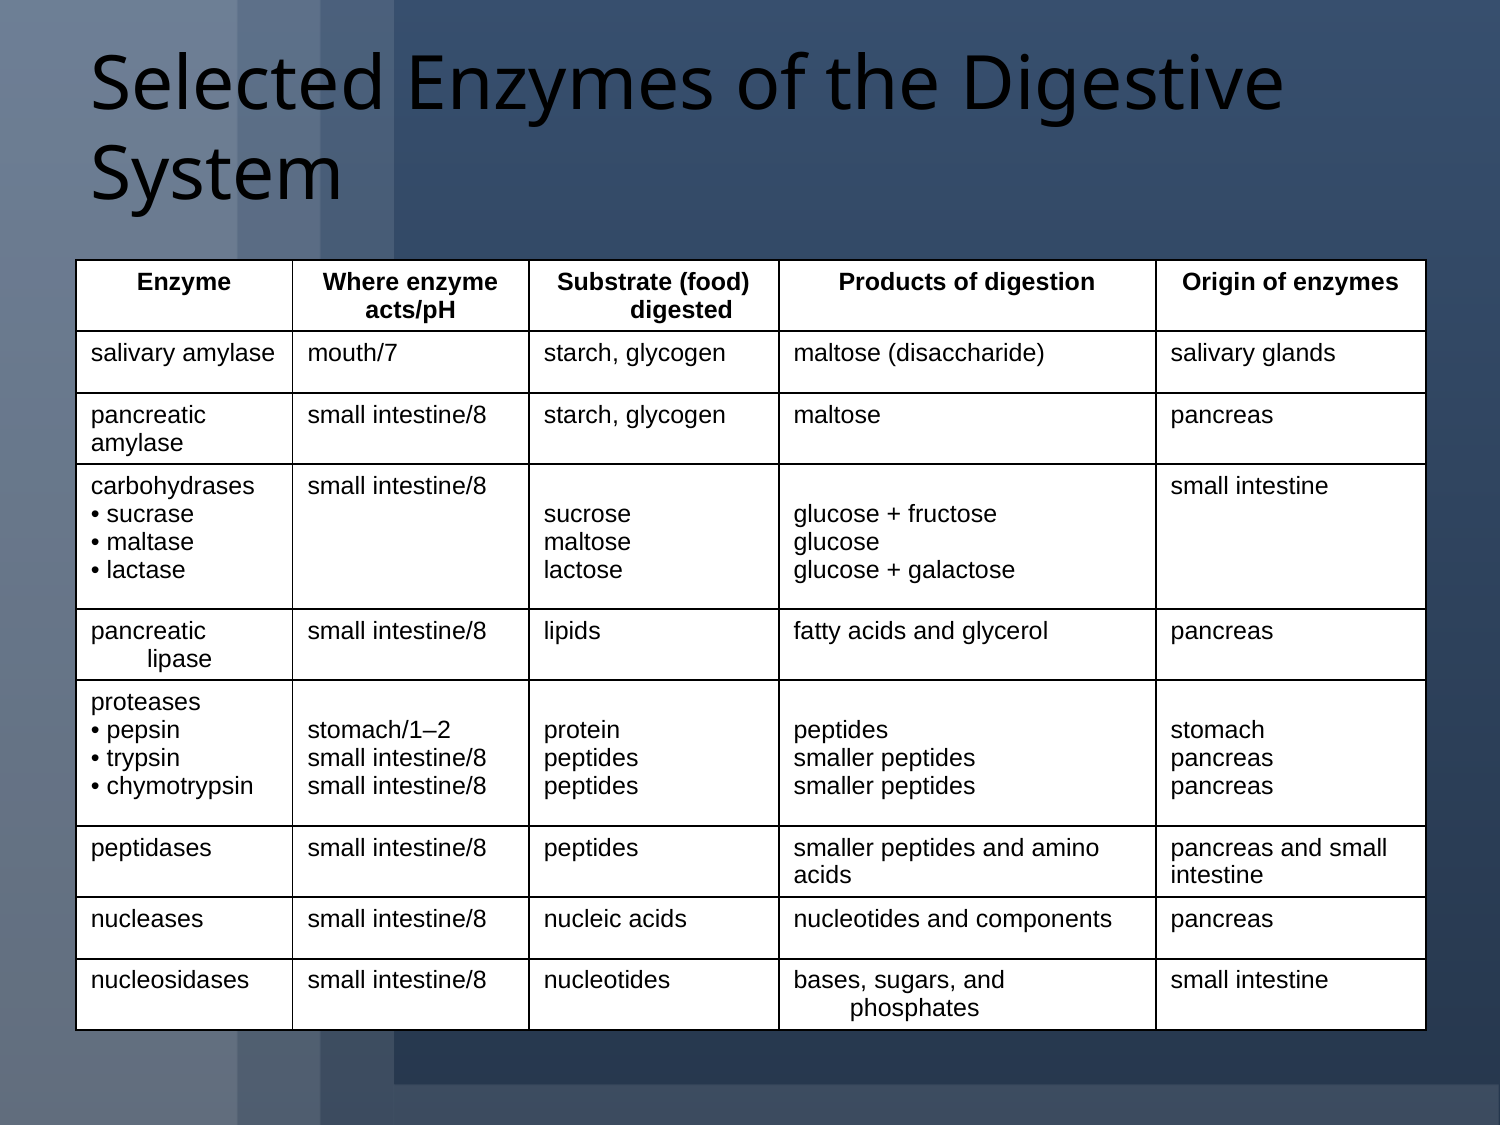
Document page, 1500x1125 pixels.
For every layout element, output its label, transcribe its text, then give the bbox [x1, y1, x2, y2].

table_cell salivary glands [1157, 332, 1425, 392]
table_cell peptidases [77, 827, 292, 896]
table_cell salivary amylase [77, 332, 292, 392]
table_cell peptides [530, 827, 778, 896]
table_cell mouth/7 [293, 332, 528, 392]
picture [0, 0, 1500, 1125]
table_cell nucleases [77, 898, 292, 958]
title Selected Enzymes of the Digestive System [75, 45, 1425, 223]
table_cell small intestine/8 [293, 827, 528, 896]
table_header Substrate (food) digested [530, 261, 778, 330]
table_cell pancreas [1157, 394, 1425, 463]
table_cell proteases • pepsin • trypsin • chymotrypsin [77, 681, 292, 825]
table_cell protein peptides peptides [530, 681, 778, 825]
table_cell pancreas [1157, 898, 1425, 958]
table_cell starch, glycogen [530, 332, 778, 392]
table_cell stomach/1–2 small intestine/8 small intestine/8 [293, 681, 528, 825]
table_cell maltose [780, 394, 1155, 463]
table_cell pancreatic lipase [77, 610, 292, 679]
table_cell small intestine [1157, 465, 1425, 608]
table_cell small intestine/8 [293, 960, 528, 1029]
table_cell glucose + fructose glucose glucose + galactose [780, 465, 1155, 608]
table_cell nucleotides and components [780, 898, 1155, 958]
table_cell pancreas and small intestine [1157, 827, 1425, 896]
table_cell nucleic acids [530, 898, 778, 958]
table_cell small intestine/8 [293, 394, 528, 463]
table_cell nucleotides [530, 960, 778, 1029]
table_cell fatty acids and glycerol [780, 610, 1155, 679]
table_cell bases, sugars, and phosphates [780, 960, 1155, 1029]
table_cell nucleosidases [77, 960, 292, 1029]
table_header Enzyme [77, 261, 292, 330]
table_cell small intestine/8 [293, 898, 528, 958]
table_cell carbohydrases • sucrase • maltase • lactase [77, 465, 292, 608]
table_cell stomach pancreas pancreas [1157, 681, 1425, 825]
table_cell sucrose maltose lactose [530, 465, 778, 608]
table_cell pancreas [1157, 610, 1425, 679]
table_cell small intestine [1157, 960, 1425, 1029]
table_cell small intestine/8 [293, 465, 528, 608]
table_cell pancreatic amylase [77, 394, 292, 463]
table_cell lipids [530, 610, 778, 679]
table_header Products of digestion [780, 261, 1155, 330]
table_cell small intestine/8 [293, 610, 528, 679]
table_header Where enzyme acts/pH [293, 261, 528, 330]
table_cell smaller peptides and amino acids [780, 827, 1155, 896]
table_header Origin of enzymes [1157, 261, 1425, 330]
table_cell peptides smaller peptides smaller peptides [780, 681, 1155, 825]
table_cell starch, glycogen [530, 394, 778, 463]
table_cell maltose (disaccharide) [780, 332, 1155, 392]
